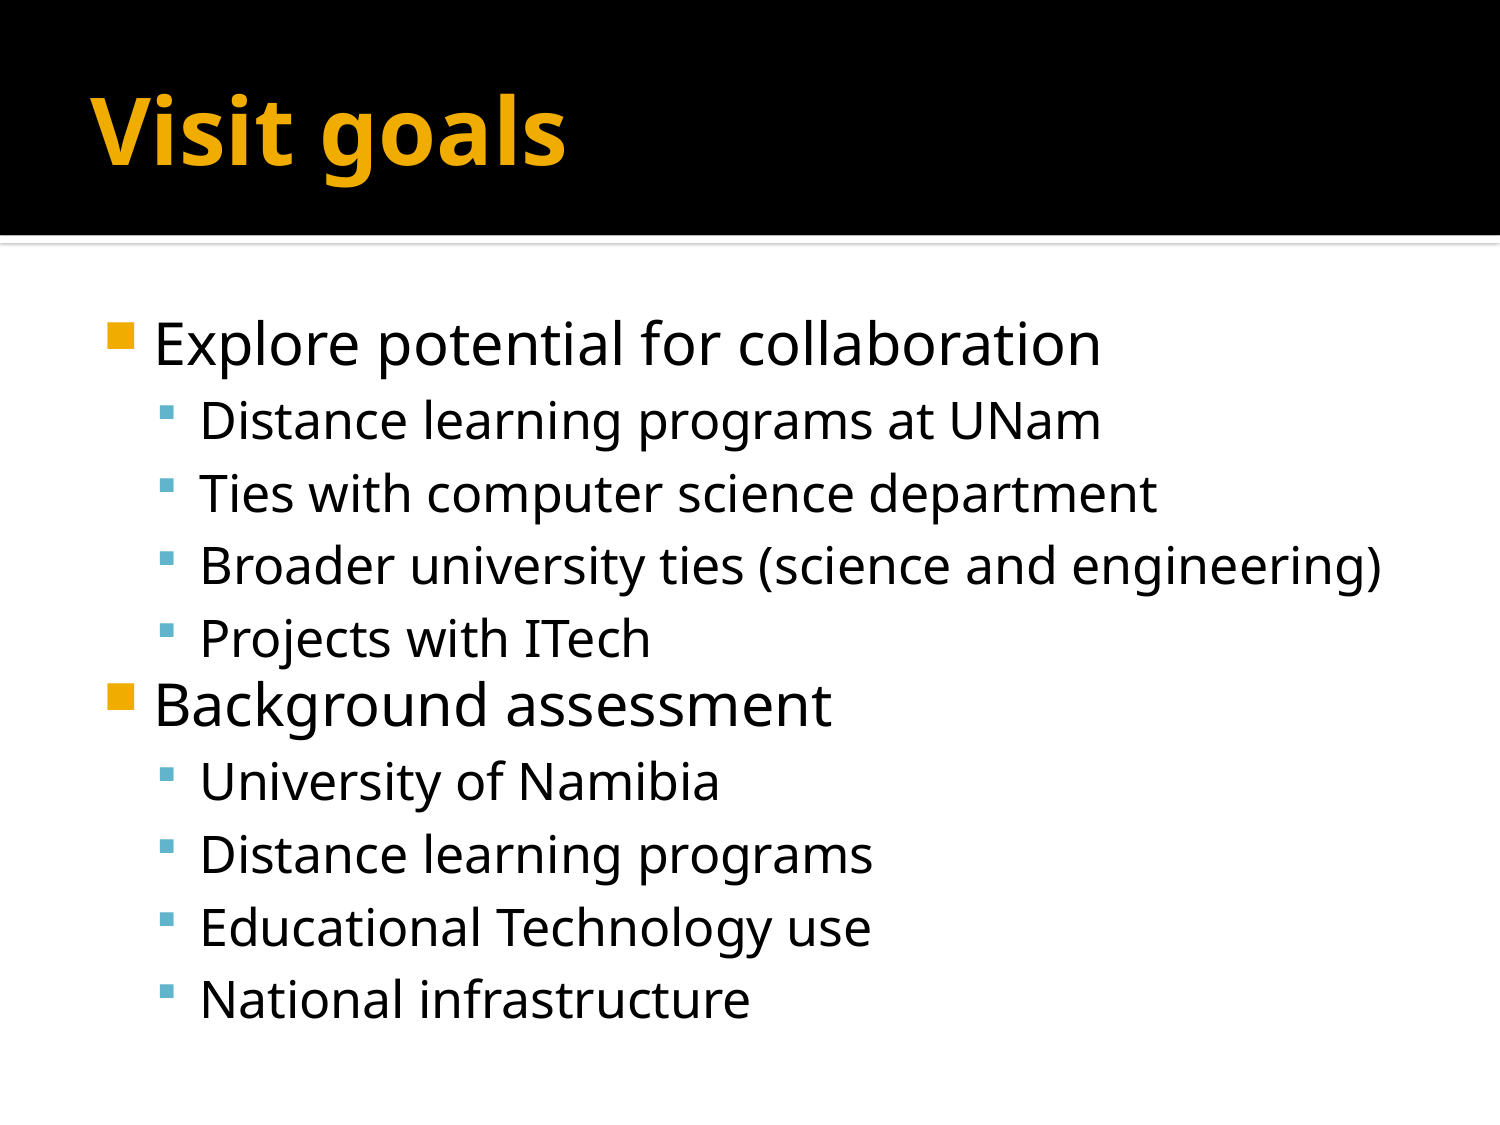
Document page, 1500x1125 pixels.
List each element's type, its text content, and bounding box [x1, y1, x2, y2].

list Explore potential for collaboration Distance learning programs at UNam Ties with computer science department Broader university ties (science and engineering) Projects with ITech Background assessment University of Namibia Distance learning programs Educational Technology use National infrastructure [75, 291, 1425, 1050]
title Visit goals [75, 25, 1425, 231]
